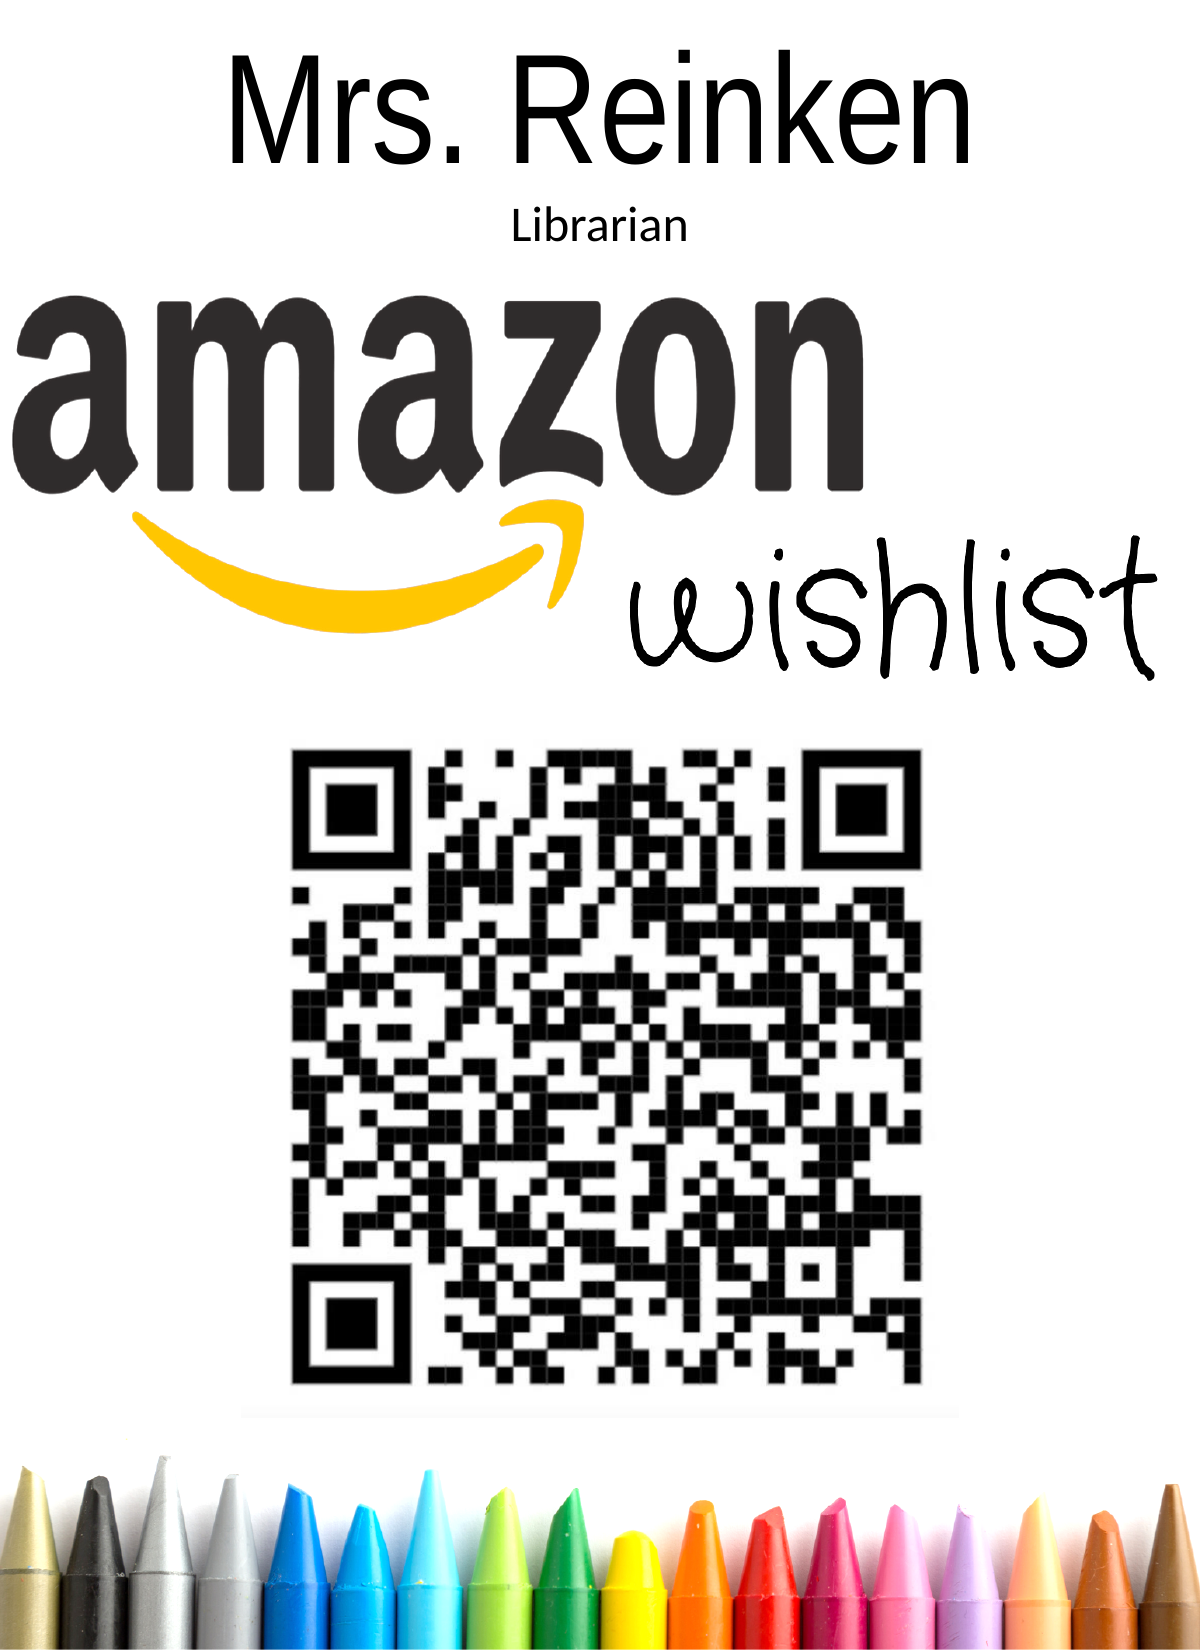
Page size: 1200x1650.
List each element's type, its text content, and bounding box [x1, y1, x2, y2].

picture [391, 1588, 399, 1650]
text_box Mrs. Reinken [0, 0, 1200, 184]
text_box Librarian [0, 184, 1200, 259]
picture [0, 265, 1200, 1650]
